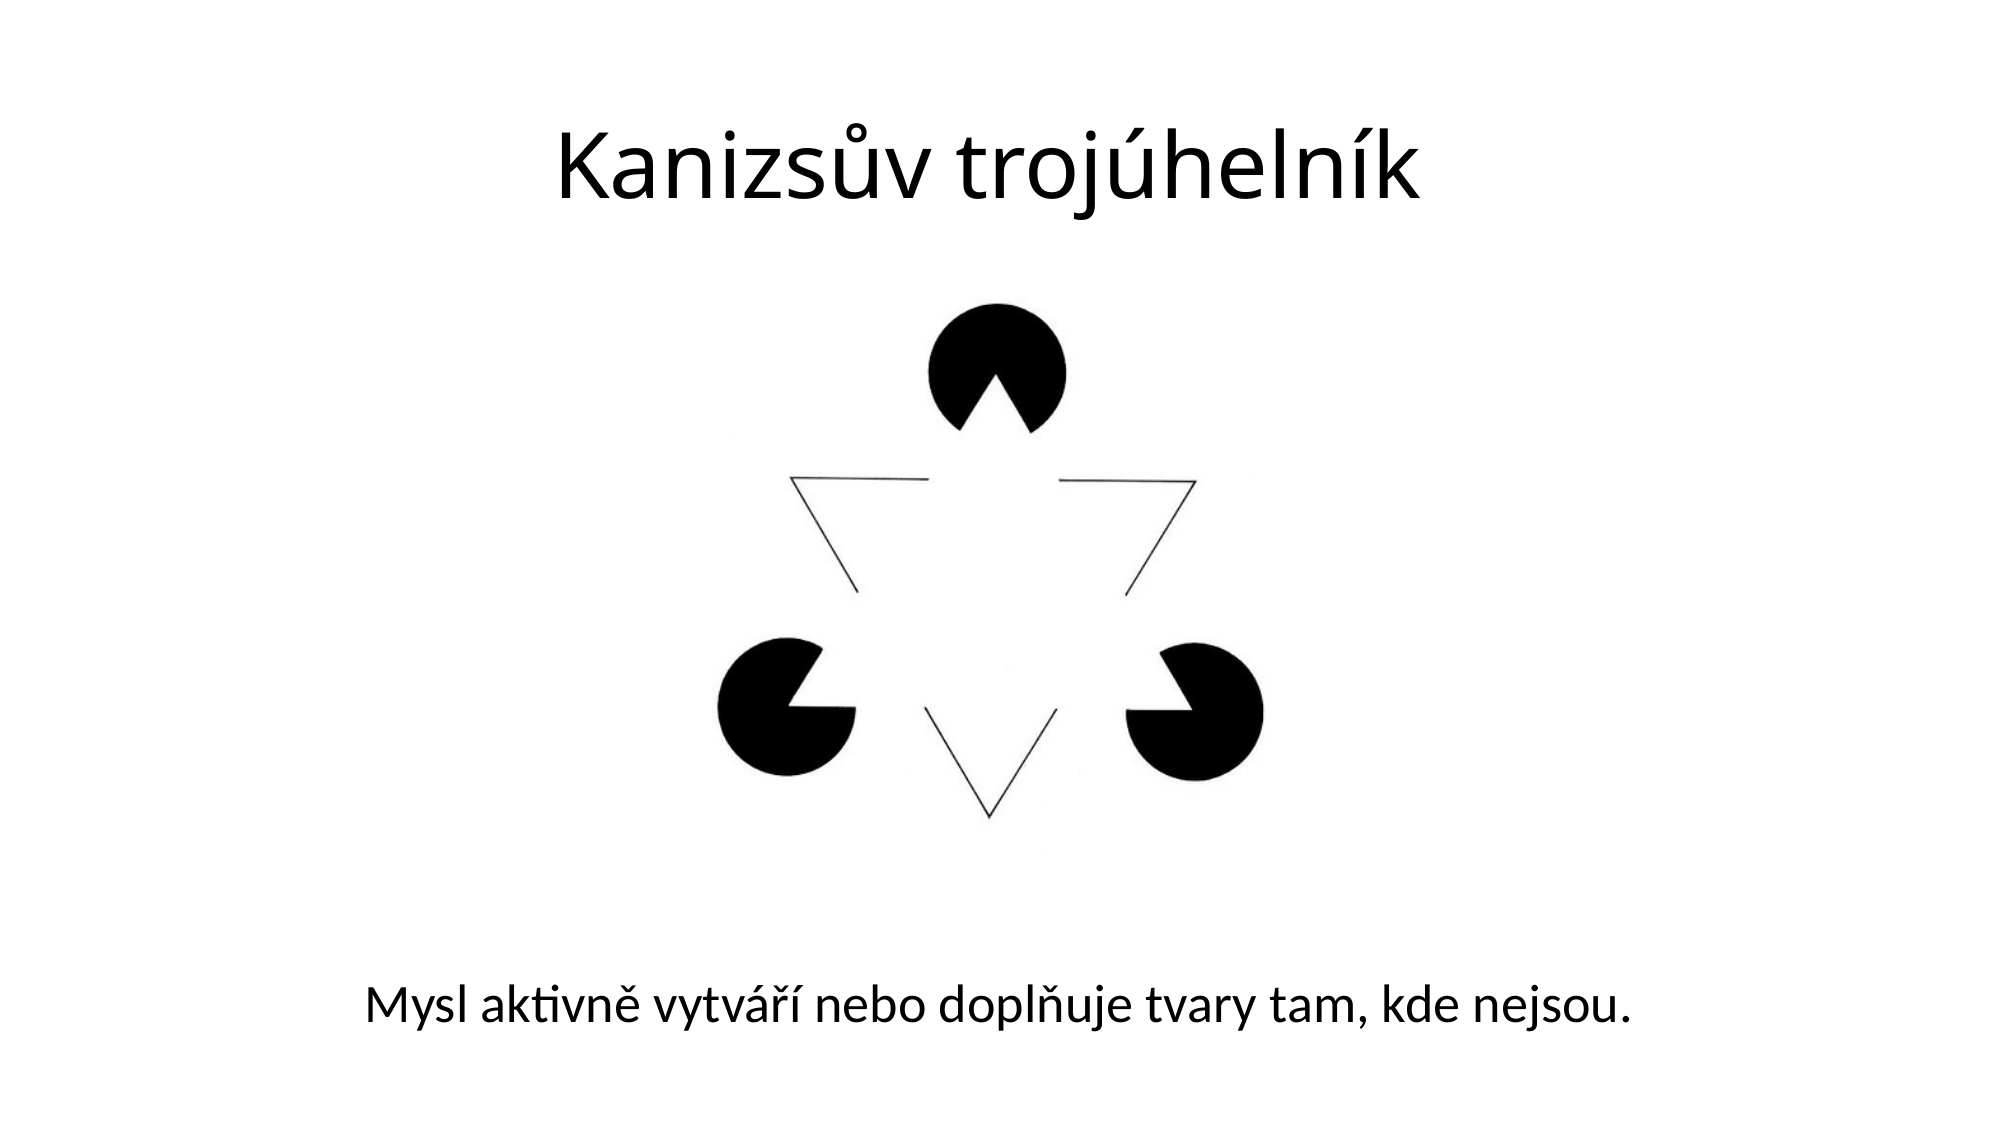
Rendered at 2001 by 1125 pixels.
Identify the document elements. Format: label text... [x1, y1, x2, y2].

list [681, 277, 1318, 853]
title Kanizsův trojúhelník [137, 59, 1863, 278]
text_box Mysl aktivně vytváří nebo doplňuje tvary tam, kde nejsou. [59, 960, 1941, 1041]
